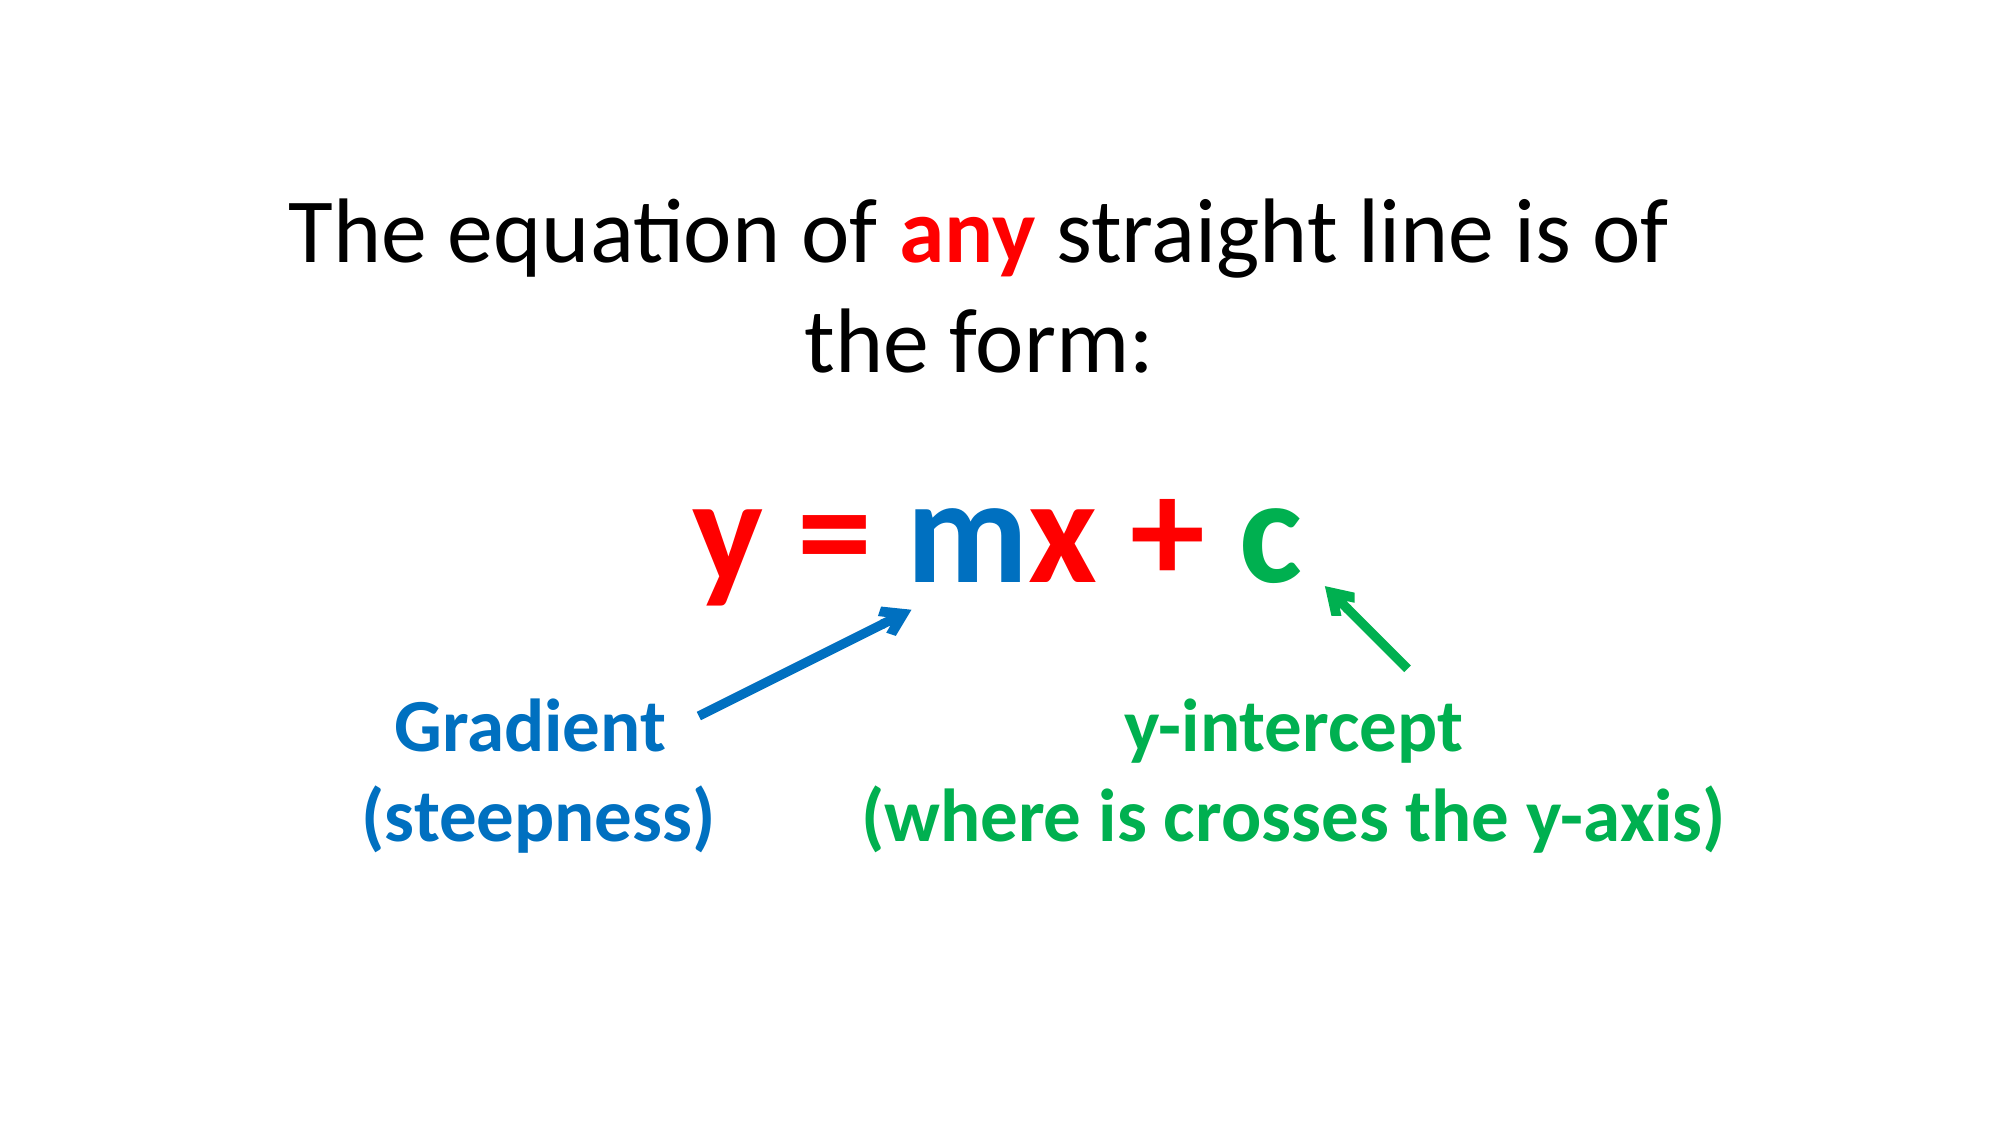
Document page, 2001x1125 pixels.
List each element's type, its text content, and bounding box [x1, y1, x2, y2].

text_box y = mx + c [678, 424, 1317, 620]
text_box y-intercept (where is crosses the y-axis) [846, 668, 1743, 864]
text_box Gradient (steepness) [346, 668, 731, 864]
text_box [698, 609, 912, 716]
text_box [1324, 586, 1408, 669]
text_box The equation of any straight line is of the form: [249, 163, 1709, 399]
